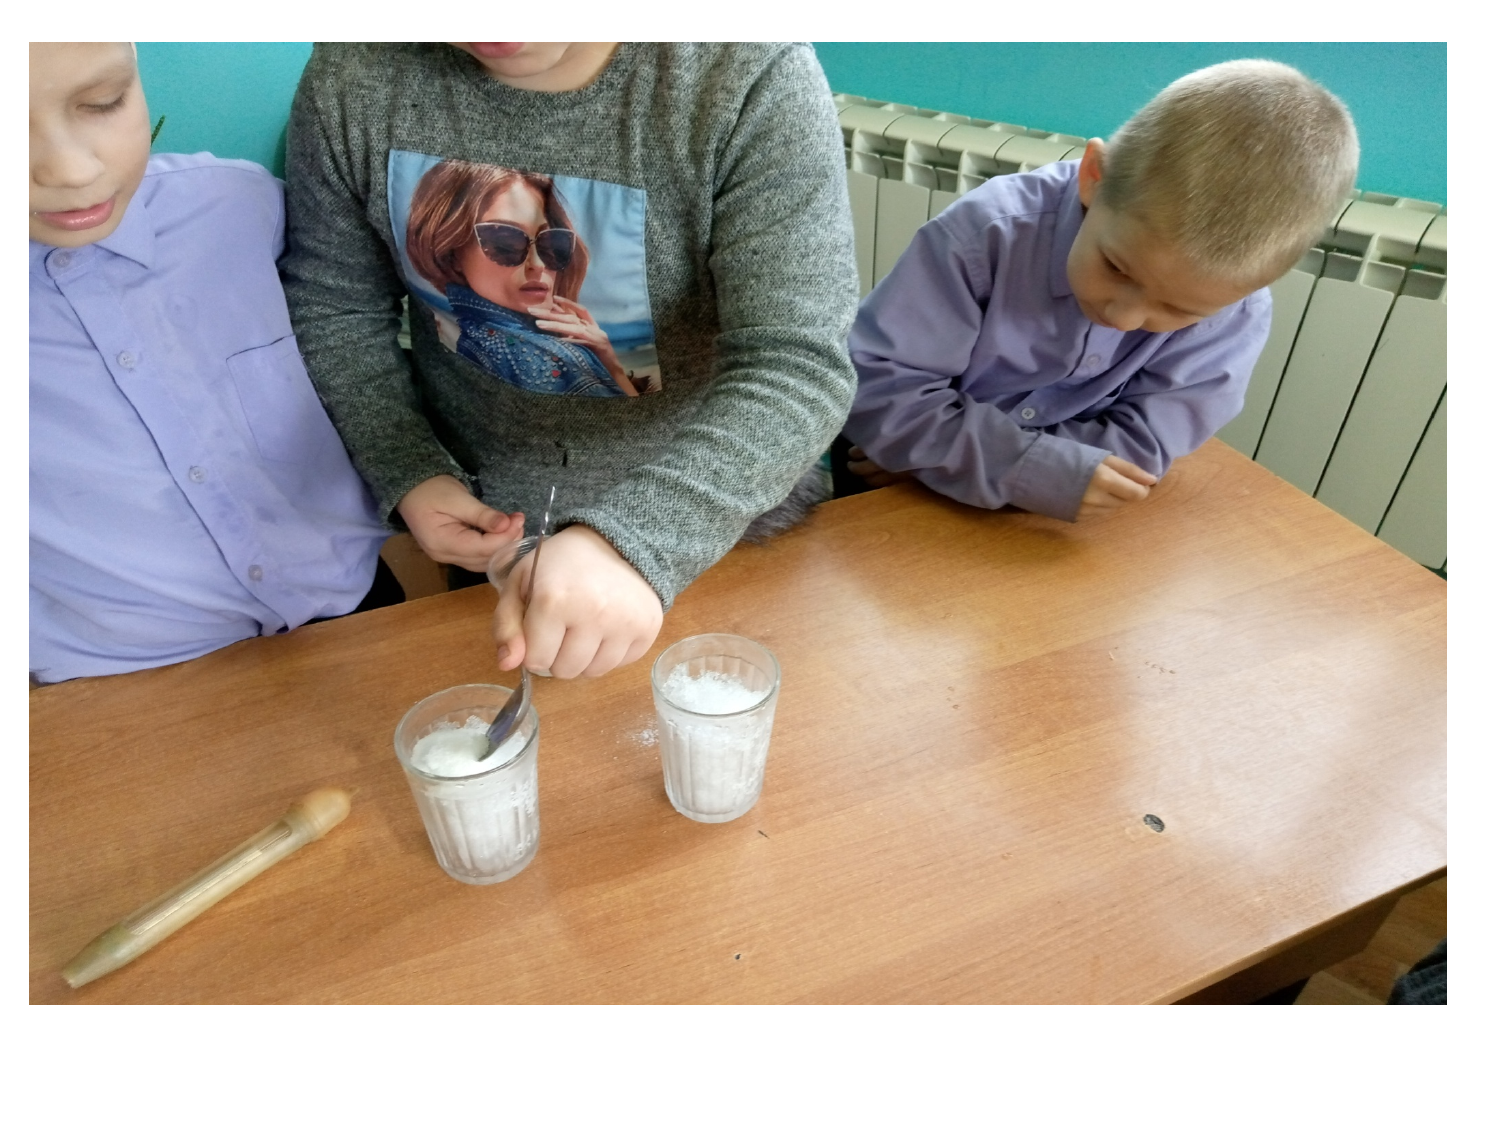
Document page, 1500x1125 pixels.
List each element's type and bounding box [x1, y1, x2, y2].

list [29, 42, 1448, 1006]
